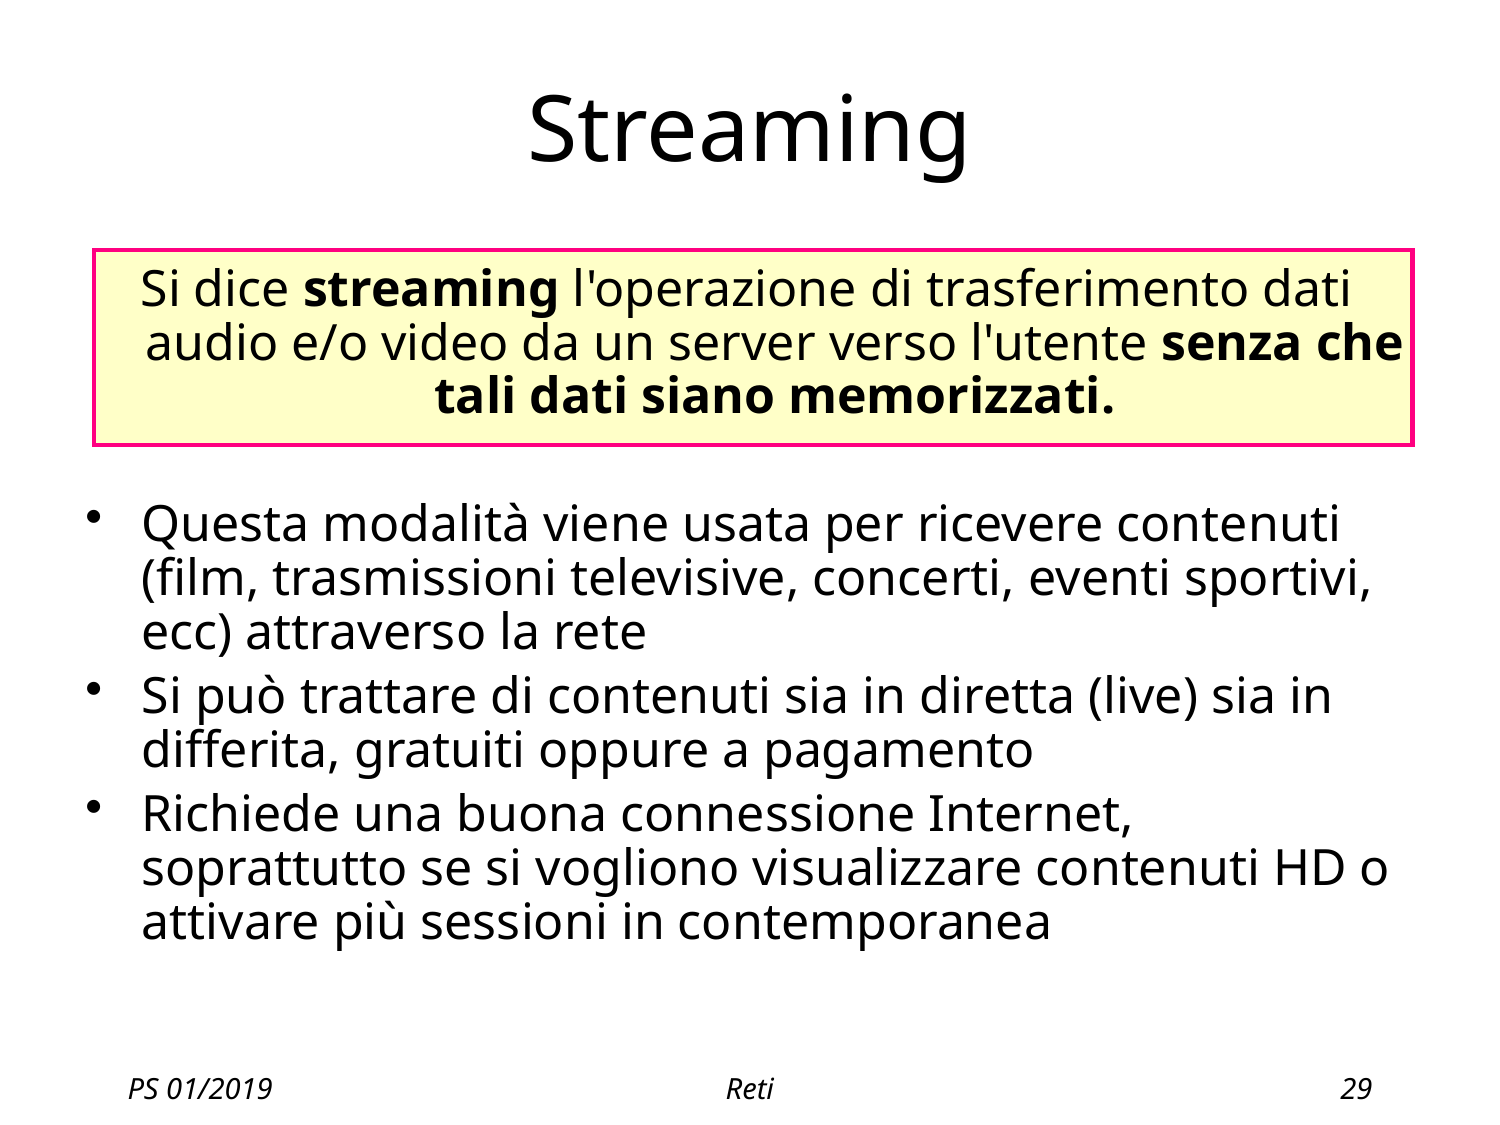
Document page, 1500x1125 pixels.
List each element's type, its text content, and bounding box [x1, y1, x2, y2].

footer Reti [512, 1062, 988, 1101]
slide_number 29 [1074, 1062, 1388, 1101]
text_box [93, 249, 1413, 255]
slide_number PS 01/2019 [112, 1062, 426, 1101]
title Streaming [87, 50, 1413, 200]
list Si dice streaming l'operazione di trasferimento dati audio e/o video da un server verso l'utente senza che tali dati siano memorizzati. Questa modalità viene usata per ricevere contenuti (film, trasmissioni televisive, concerti, eventi sportivi, ecc) attraverso la rete Si può trattare di contenuti sia in diretta (live) sia in differita, gratuiti oppure a pagamento Richiede una buona connessione Internet, soprattutto se si vogliono visualizzare contenuti HD o attivare più sessioni in contemporanea [70, 255, 1424, 988]
